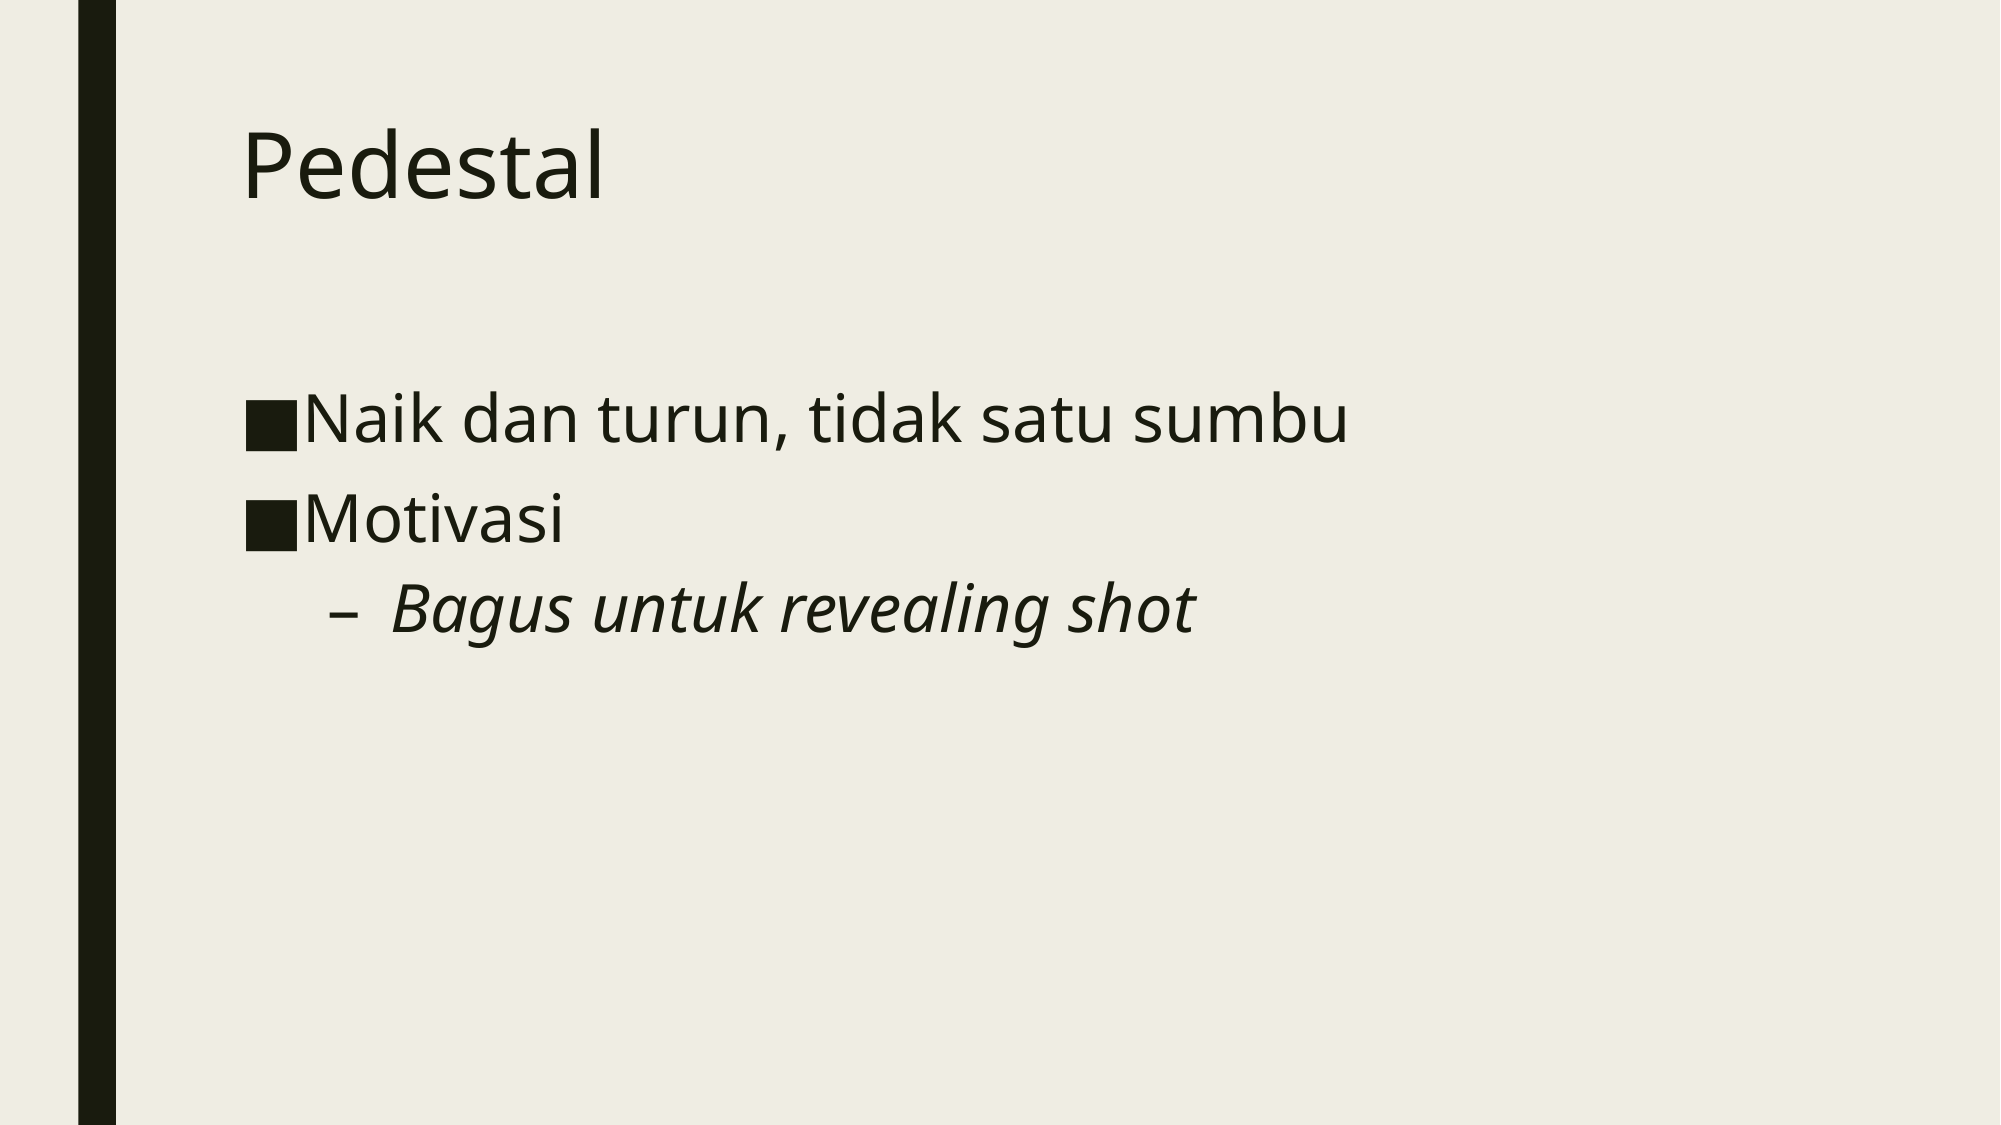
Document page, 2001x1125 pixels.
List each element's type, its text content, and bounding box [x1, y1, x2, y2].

list Naik dan turun, tidak satu sumbu Motivasi Bagus untuk revealing shot [225, 375, 1800, 963]
title Pedestal [225, 112, 1800, 357]
